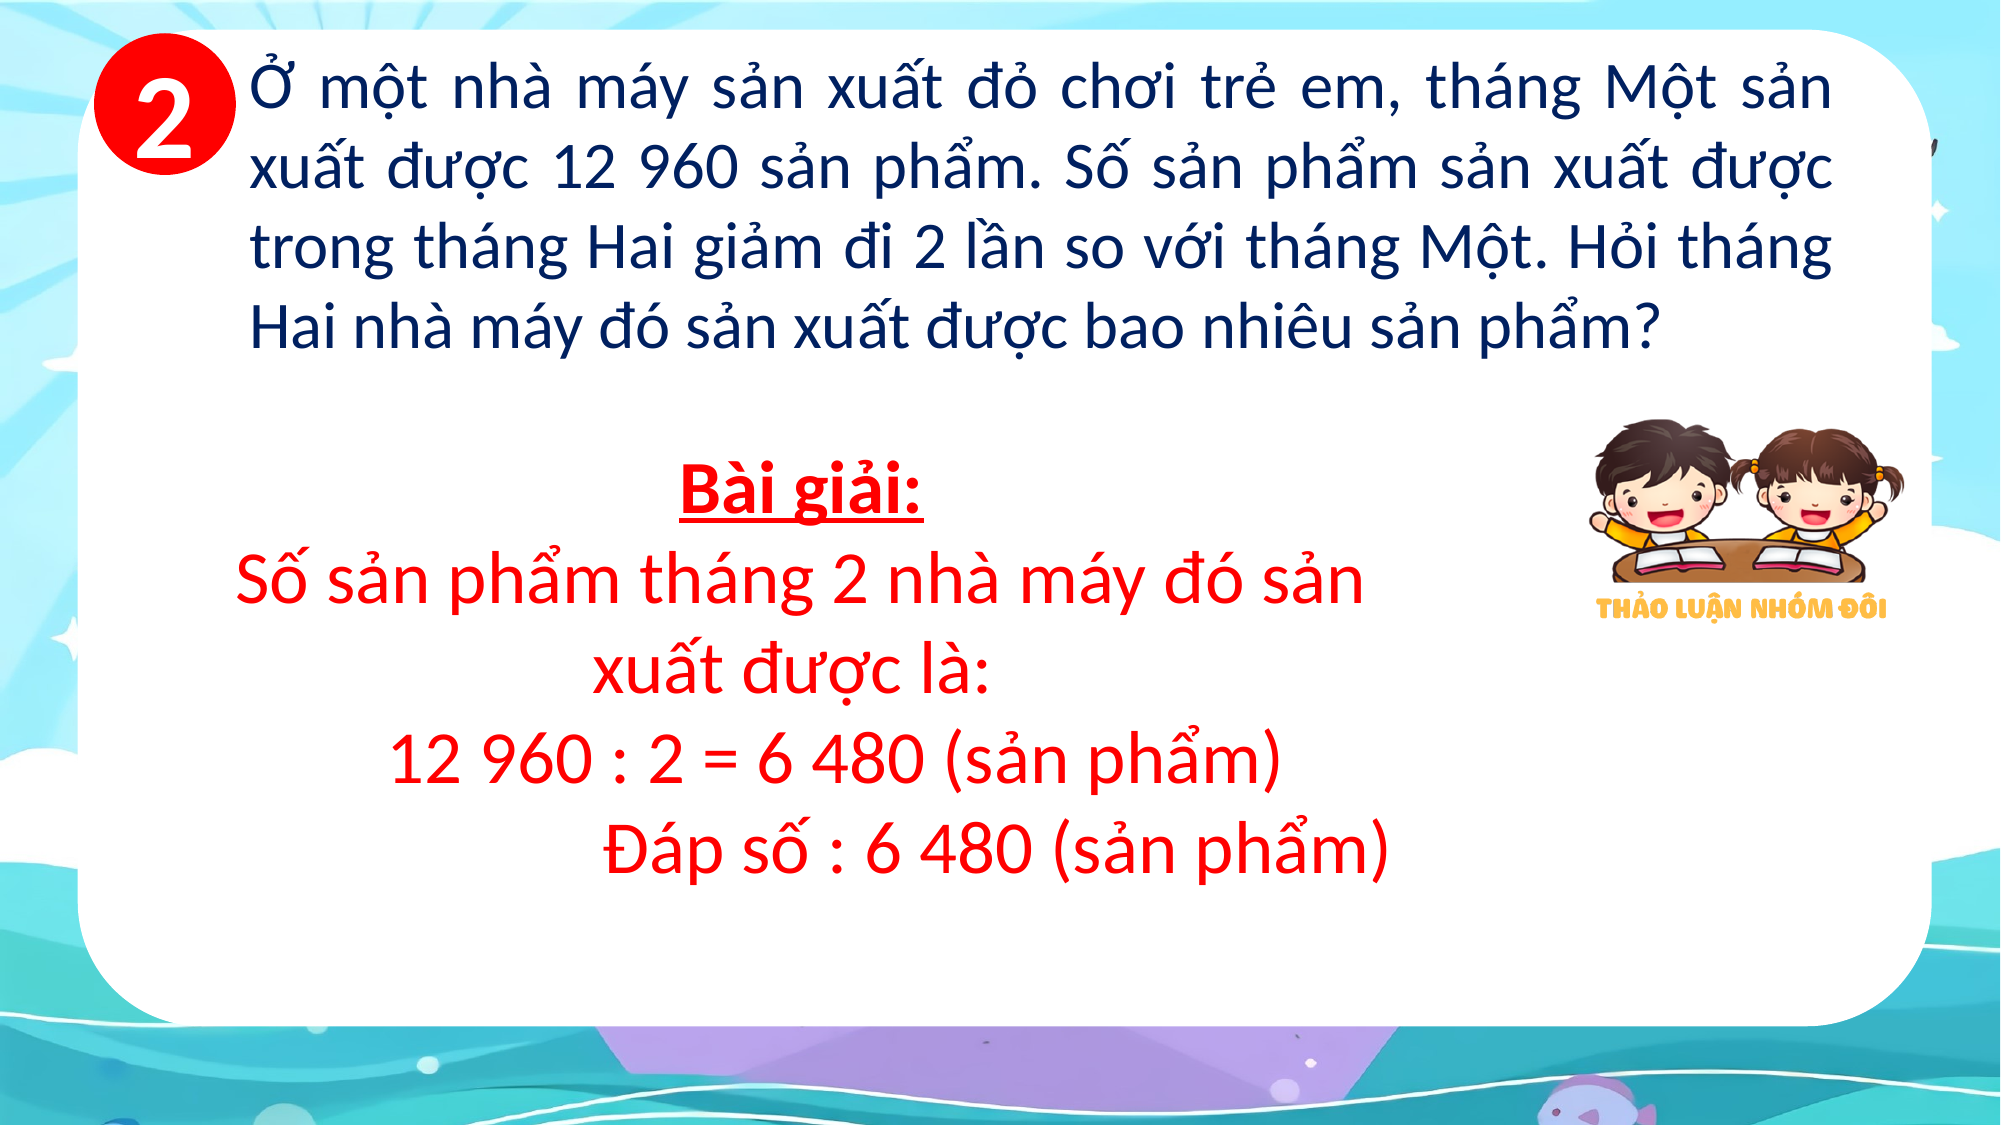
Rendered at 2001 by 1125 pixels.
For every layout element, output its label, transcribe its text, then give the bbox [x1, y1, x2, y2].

text_box [75, 38, 1934, 1029]
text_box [44, 28, 1851, 374]
picture [0, 0, 2001, 1125]
text_box Bài giải: Số sản phẩm tháng 2 nhà máy đó sản xuất được là: 12 960 : 2 = 6 480 (sản phẩm) Đáp số : 6 480 (sản phẩm) [195, 431, 1408, 896]
